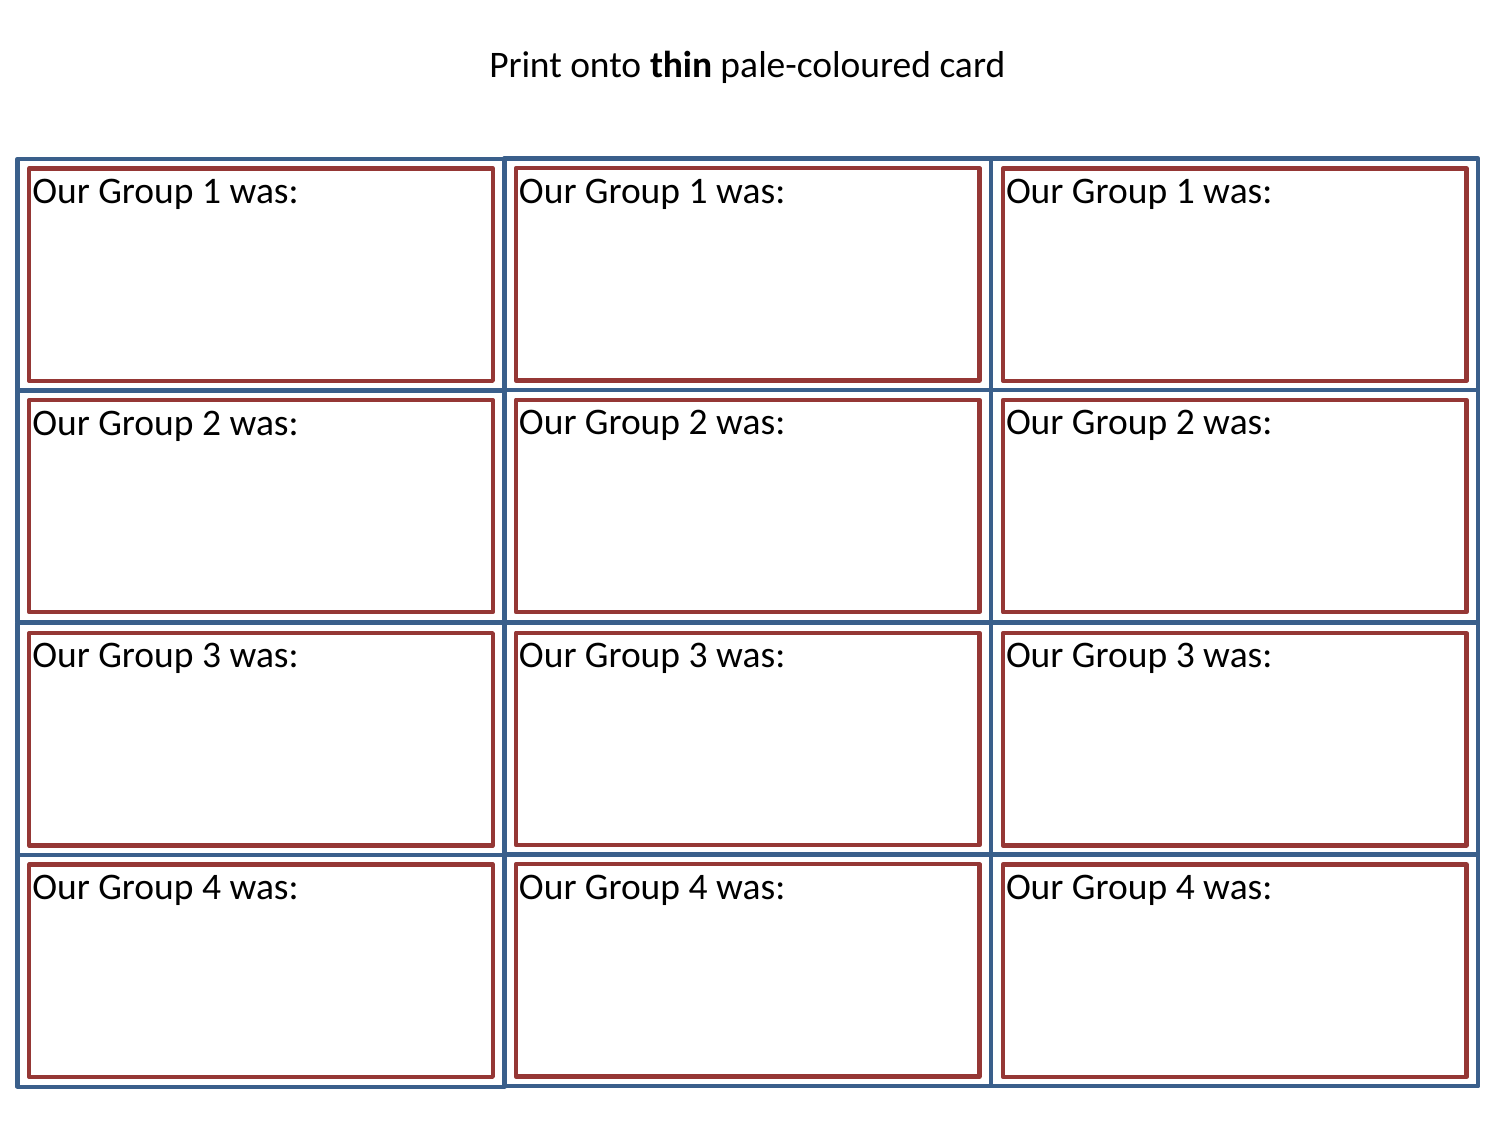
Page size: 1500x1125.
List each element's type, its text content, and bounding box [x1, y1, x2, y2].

text_box Our Group 3 was: [502, 621, 989, 852]
text_box [1001, 166, 1469, 383]
text_box [27, 631, 495, 848]
text_box Our Group 4 was: [989, 852, 1480, 1088]
text_box Our Group 3 was: [989, 621, 1480, 852]
text_box [27, 398, 495, 614]
text_box Our Group 4 was: [15, 853, 507, 1089]
text_box Print onto thin pale-coloured card [474, 32, 1021, 93]
text_box [514, 631, 982, 847]
text_box [1001, 862, 1469, 1079]
text_box [27, 166, 495, 383]
text_box Our Group 2 was: [989, 388, 1480, 621]
text_box Our Group 1 was: [502, 156, 989, 388]
text_box Our Group 1 was: [15, 157, 502, 388]
text_box Our Group 3 was: [15, 621, 502, 853]
text_box [514, 166, 982, 383]
text_box Our Group 2 was: [15, 388, 502, 621]
text_box Our Group 4 was: [502, 852, 989, 1088]
text_box Our Group 1 was: [989, 156, 1480, 388]
text_box [514, 398, 982, 614]
text_box Our Group 2 was: [502, 388, 989, 621]
text_box [1001, 631, 1469, 848]
text_box [514, 862, 982, 1079]
text_box [27, 862, 495, 1079]
text_box [1001, 398, 1469, 614]
